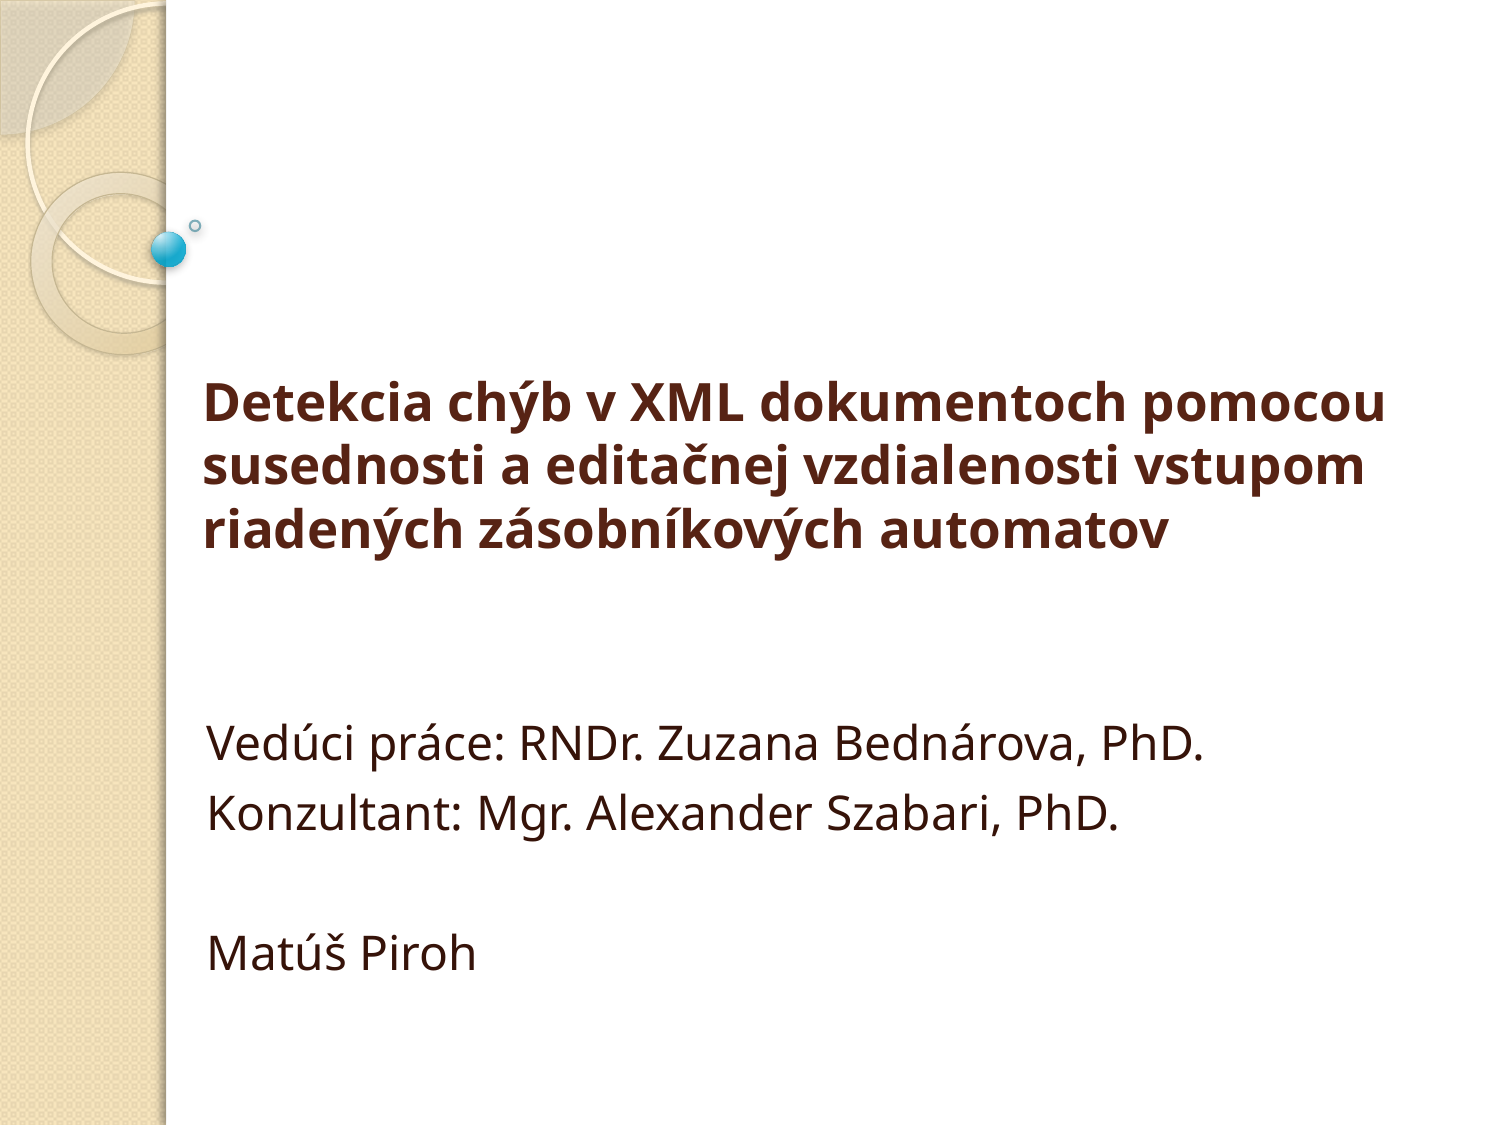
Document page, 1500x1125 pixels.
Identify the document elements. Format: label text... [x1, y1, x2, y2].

title Detekcia chýb v XML dokumentoch pomocou susednosti a editačnej vzdialenosti vstupom riadených zásobníkových automatov [187, 324, 1463, 567]
subtitle Vedúci práce: RNDr. Zuzana Bednárova, PhD. Konzultant: Mgr. Alexander Szabari, PhD. Matúš Piroh [187, 712, 1475, 1000]
